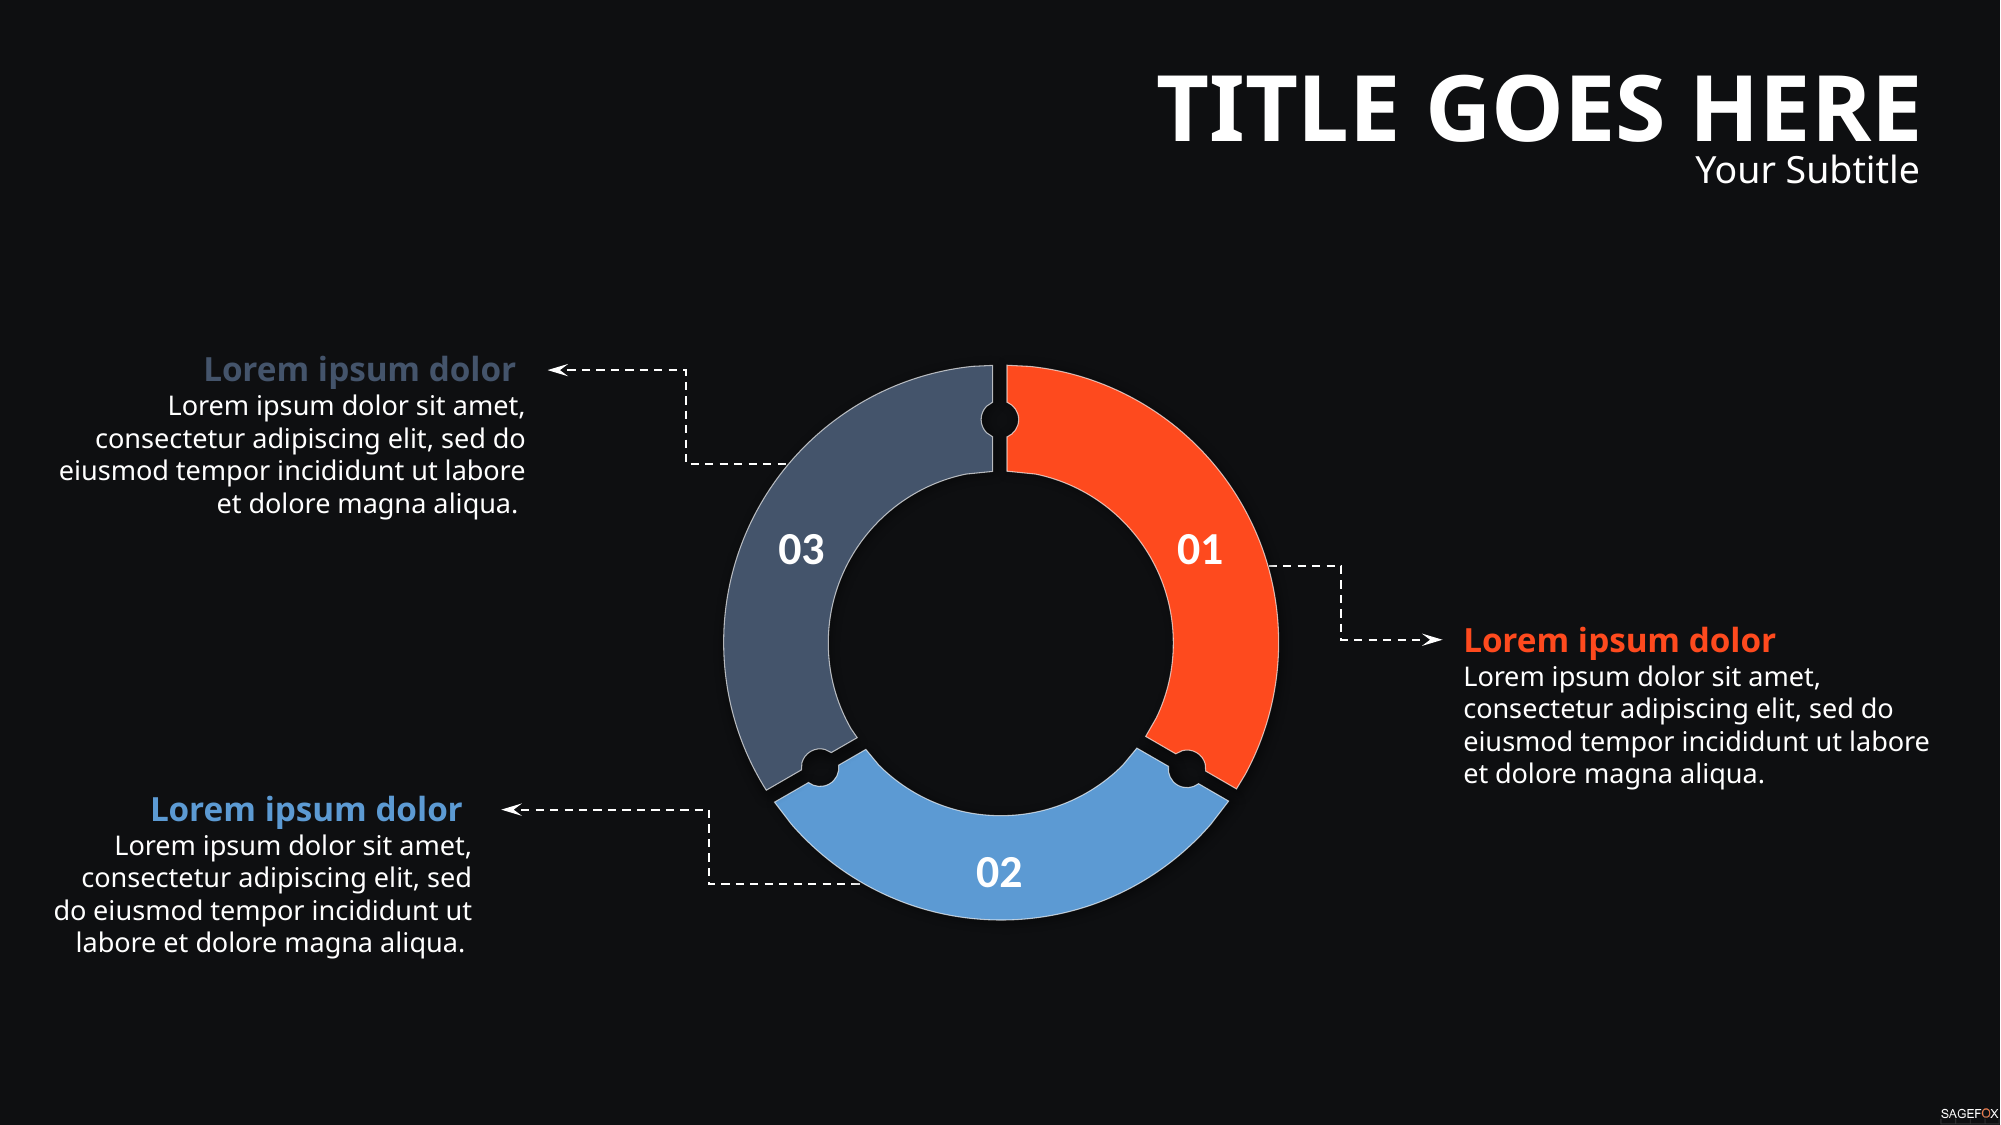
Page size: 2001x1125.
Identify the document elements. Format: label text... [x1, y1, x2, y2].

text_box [501, 809, 774, 885]
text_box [1279, 565, 1443, 640]
picture [1939, 1108, 2000, 1125]
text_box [547, 370, 723, 464]
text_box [774, 748, 1229, 920]
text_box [1006, 365, 1279, 789]
text_box Lorem ipsum dolor Lorem ipsum dolor sit amet, consectetur adipiscing elit, sed do eiusmod tempor incididunt ut labore et dolore magna aliqua. [36, 783, 482, 964]
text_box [723, 365, 993, 791]
text_box Lorem ipsum dolor Lorem ipsum dolor sit amet, consectetur adipiscing elit, sed do eiusmod tempor incididunt ut labore et dolore magna aliqua. [1453, 613, 1947, 794]
text_box Lorem ipsum dolor Lorem ipsum dolor sit amet, consectetur adipiscing elit, sed do eiusmod tempor incididunt ut labore et dolore magna aliqua. [38, 343, 536, 524]
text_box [1035, 42, 1939, 199]
